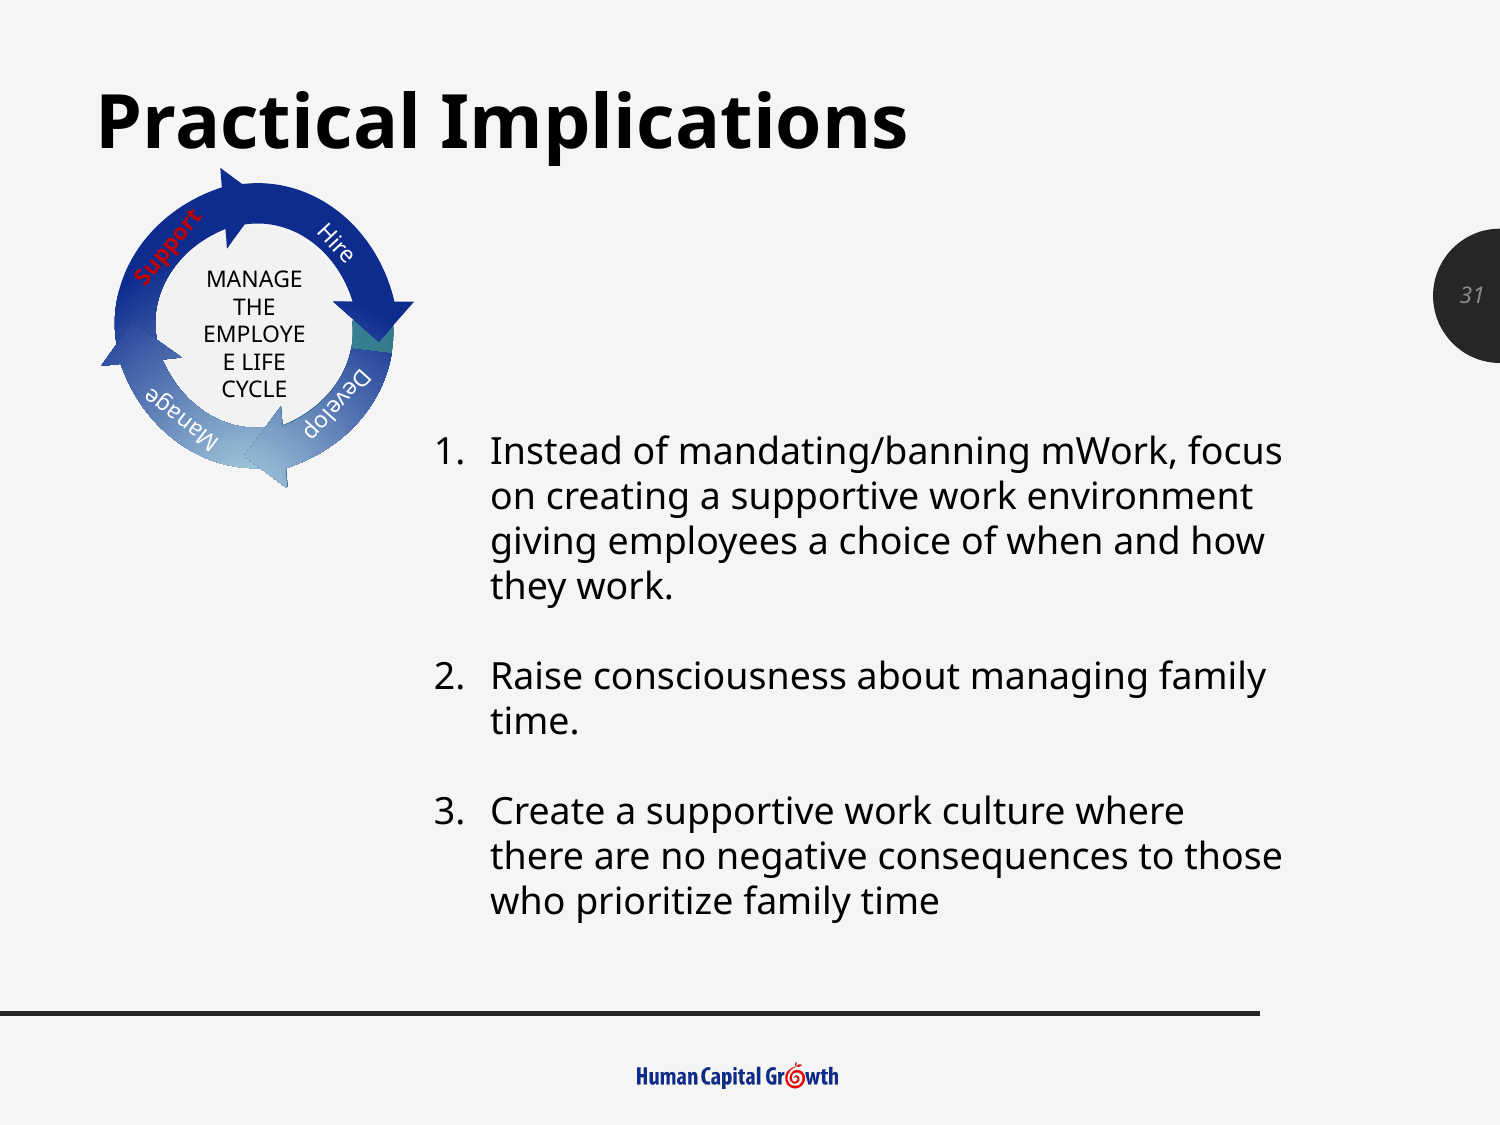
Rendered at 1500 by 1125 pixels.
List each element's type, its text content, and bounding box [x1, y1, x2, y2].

slide_number 31 [1433, 265, 1500, 326]
picture [637, 1062, 838, 1089]
text_box Instead of mandating/banning mWork, focus on creating a supportive work environment giving employees a choice of when and how they work. Raise consciousness about managing family time. Create a supportive work culture where there are no negative consequences to those who prioritize family time [419, 419, 1305, 929]
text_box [56, 130, 453, 521]
text_box Practical Implications [81, 66, 1282, 172]
